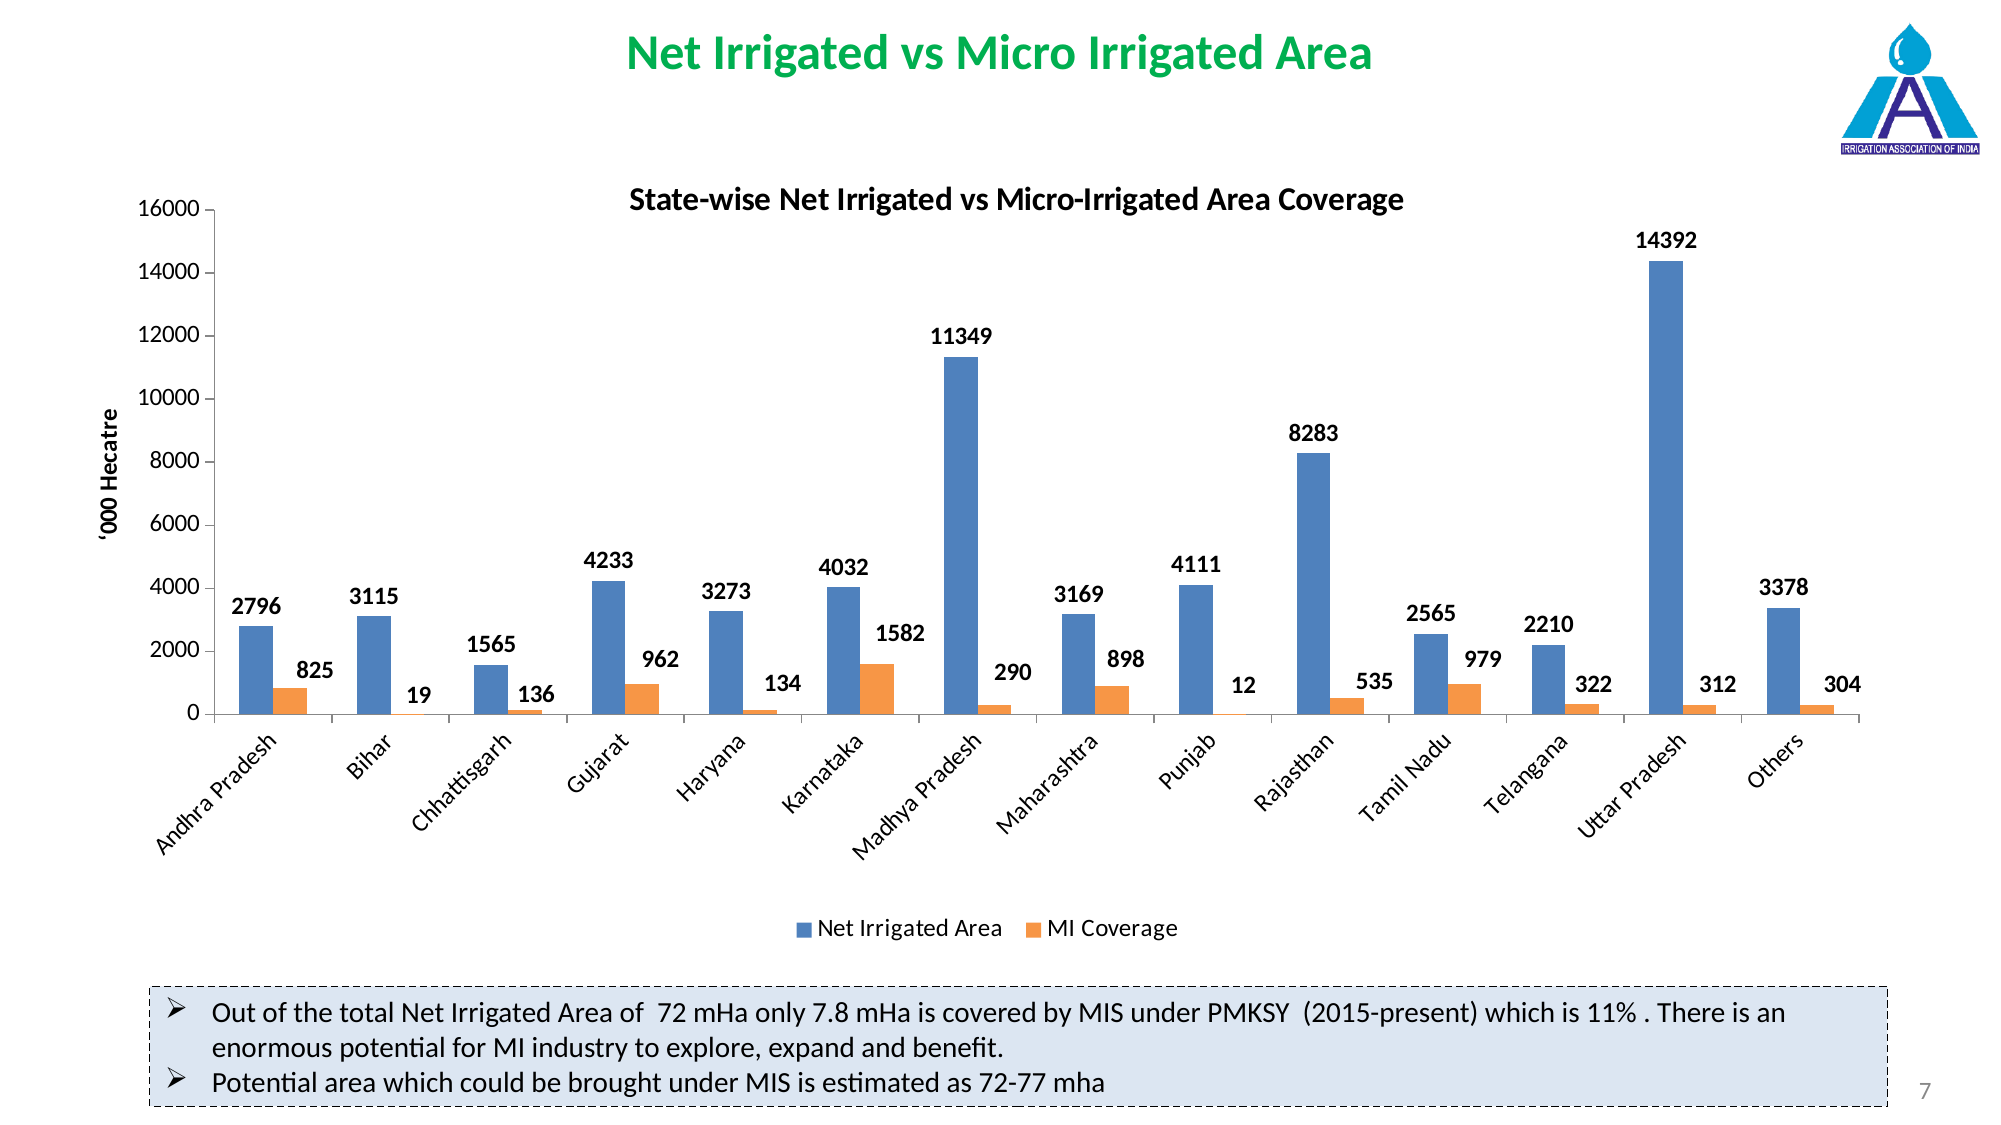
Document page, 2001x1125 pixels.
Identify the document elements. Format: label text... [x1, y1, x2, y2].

title Net Irrigated vs Micro Irrigated Area [99, 19, 1900, 70]
slide_number 7 [1912, 1078, 1951, 1108]
text_box Out of the total Net Irrigated Area of 72 mHa only 7.8 mHa is covered by MIS under PMKSY (2015-present) which is 11% . There is an enormous potential for MI industry to explore, expand and benefit. Potential area which could be brought under MIS is estimated as 72-77 mha [149, 986, 1888, 1107]
chart [87, 157, 1888, 949]
picture [1837, 16, 1984, 163]
